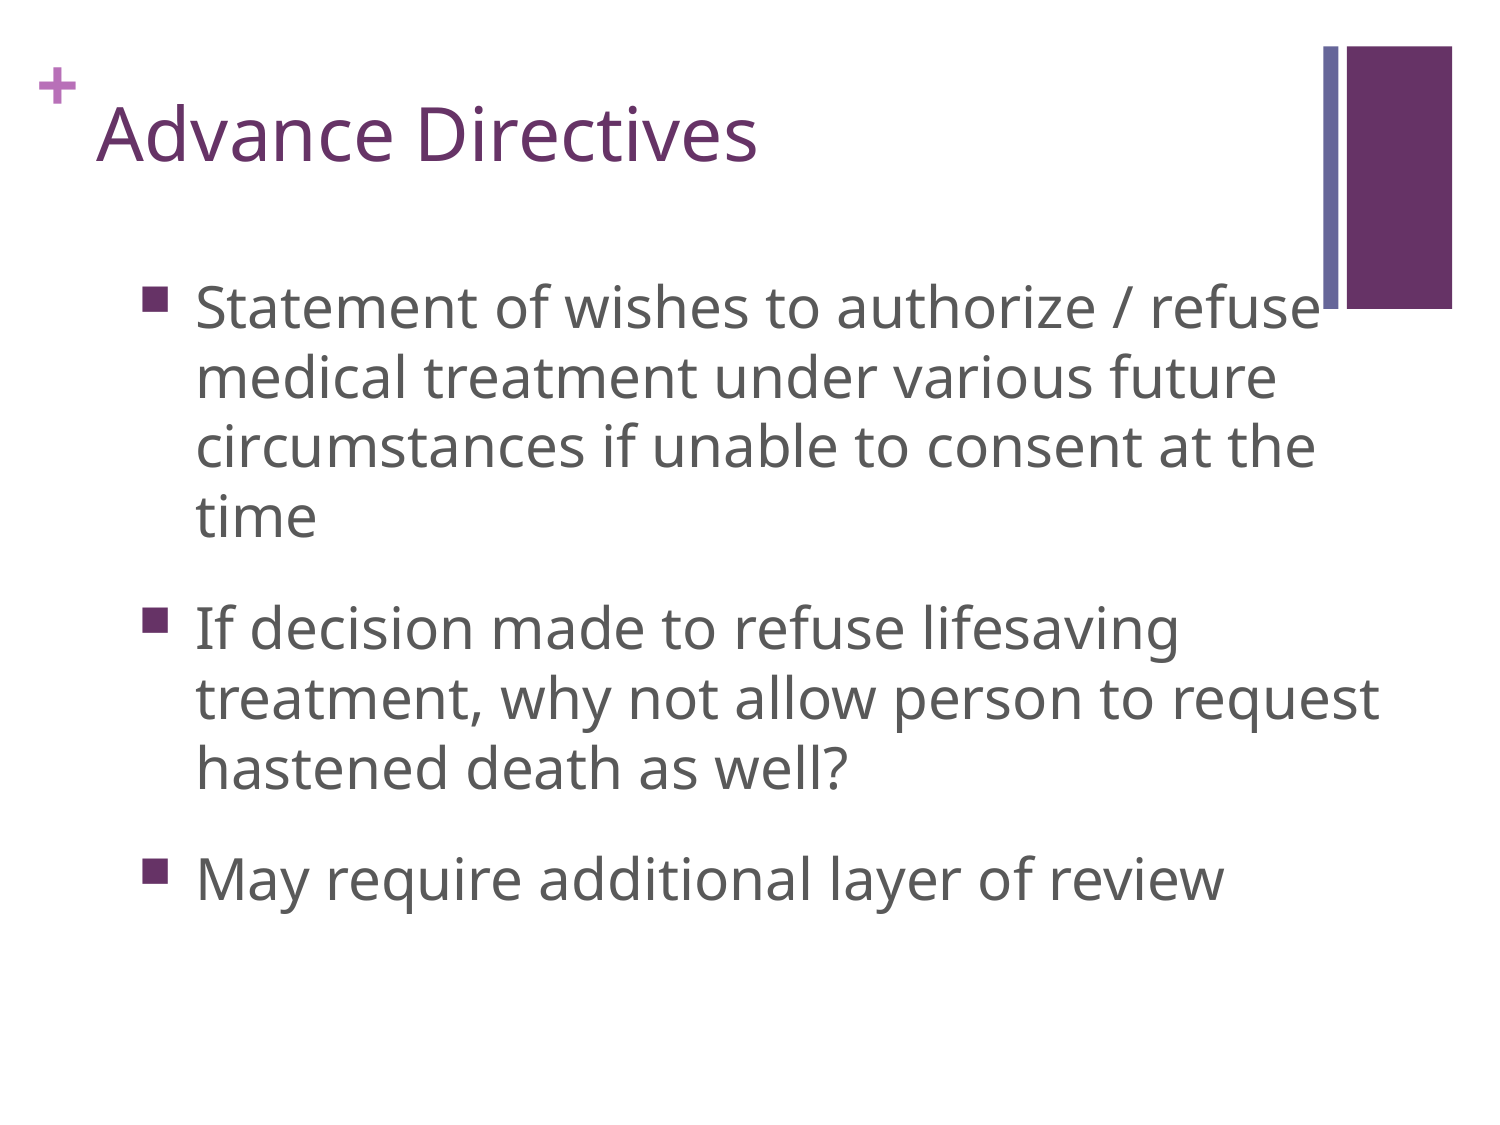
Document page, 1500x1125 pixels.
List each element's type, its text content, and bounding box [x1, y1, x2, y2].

list Statement of wishes to authorize / refuse medical treatment under various future circumstances if unable to consent at the time If decision made to refuse lifesaving treatment, why not allow person to request hastened death as well? May require additional layer of review [112, 262, 1444, 1068]
title Advance Directives [81, 79, 1322, 263]
